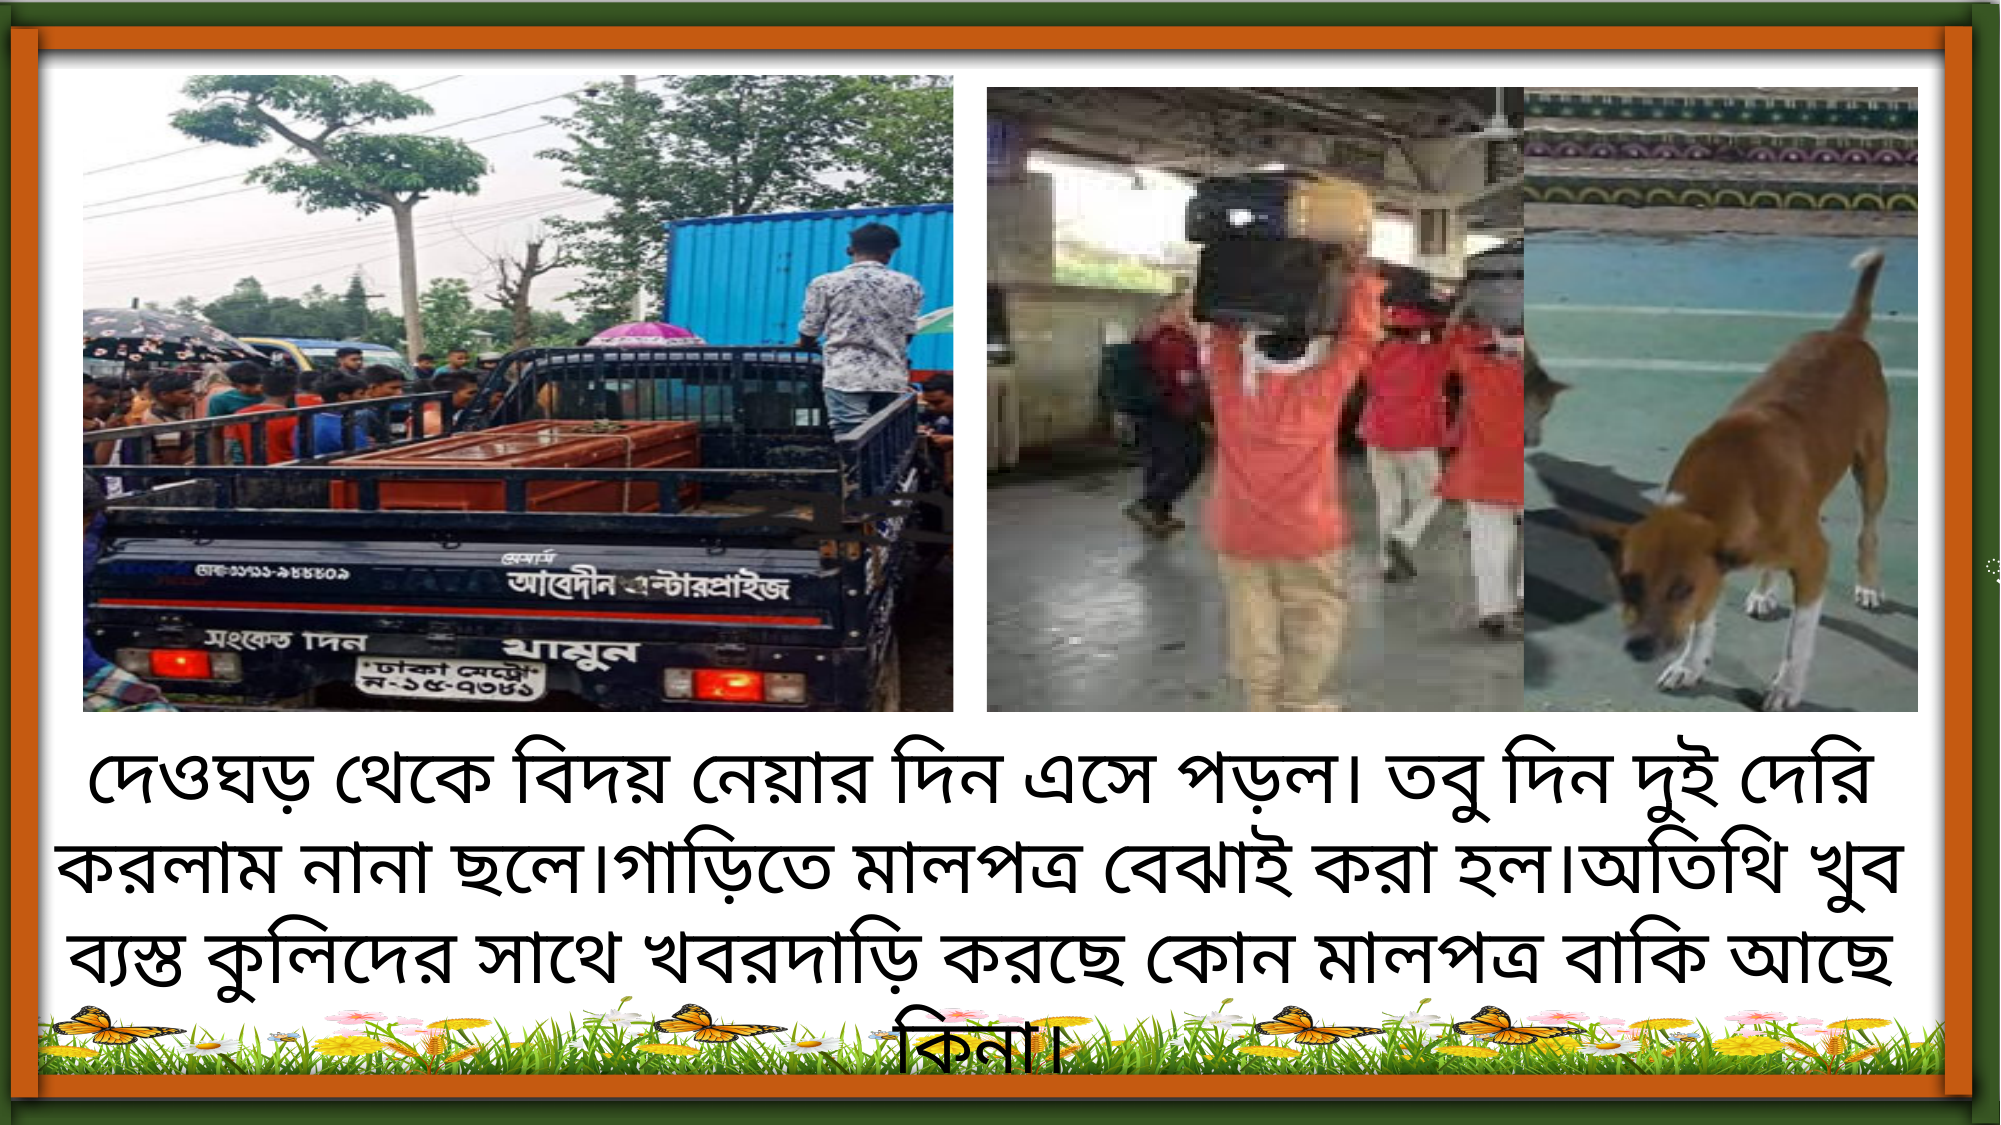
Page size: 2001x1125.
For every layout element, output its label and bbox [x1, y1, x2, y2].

picture [82, 71, 954, 712]
text_box [0, 2, 2000, 1125]
text_box [986, 87, 1918, 712]
